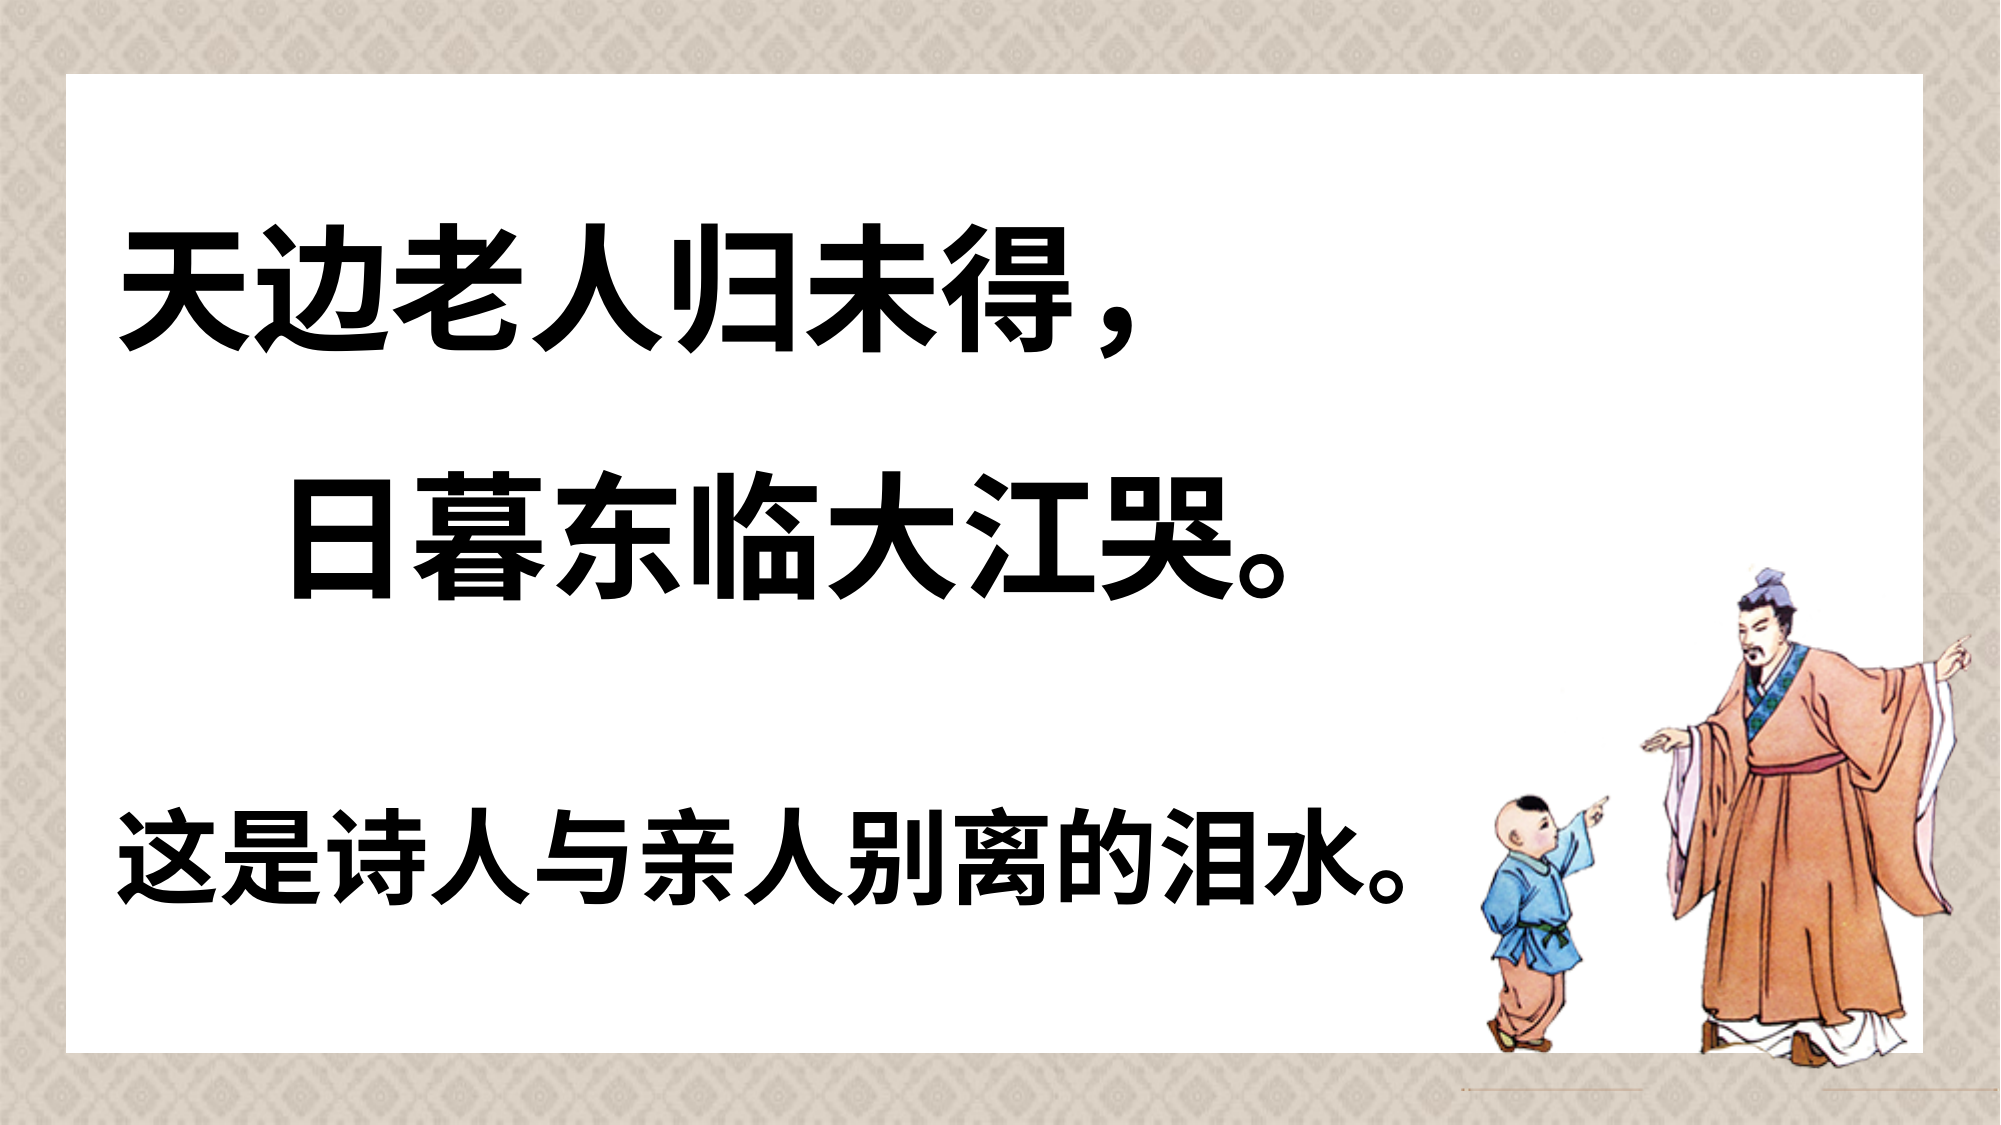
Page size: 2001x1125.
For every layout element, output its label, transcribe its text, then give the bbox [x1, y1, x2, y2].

text_box 天边老人归未得， 日暮东临大江哭。 [100, 113, 1588, 623]
picture [0, 0, 2000, 1125]
text_box 这是诗人与亲人别离的泪水。 [100, 722, 1460, 925]
